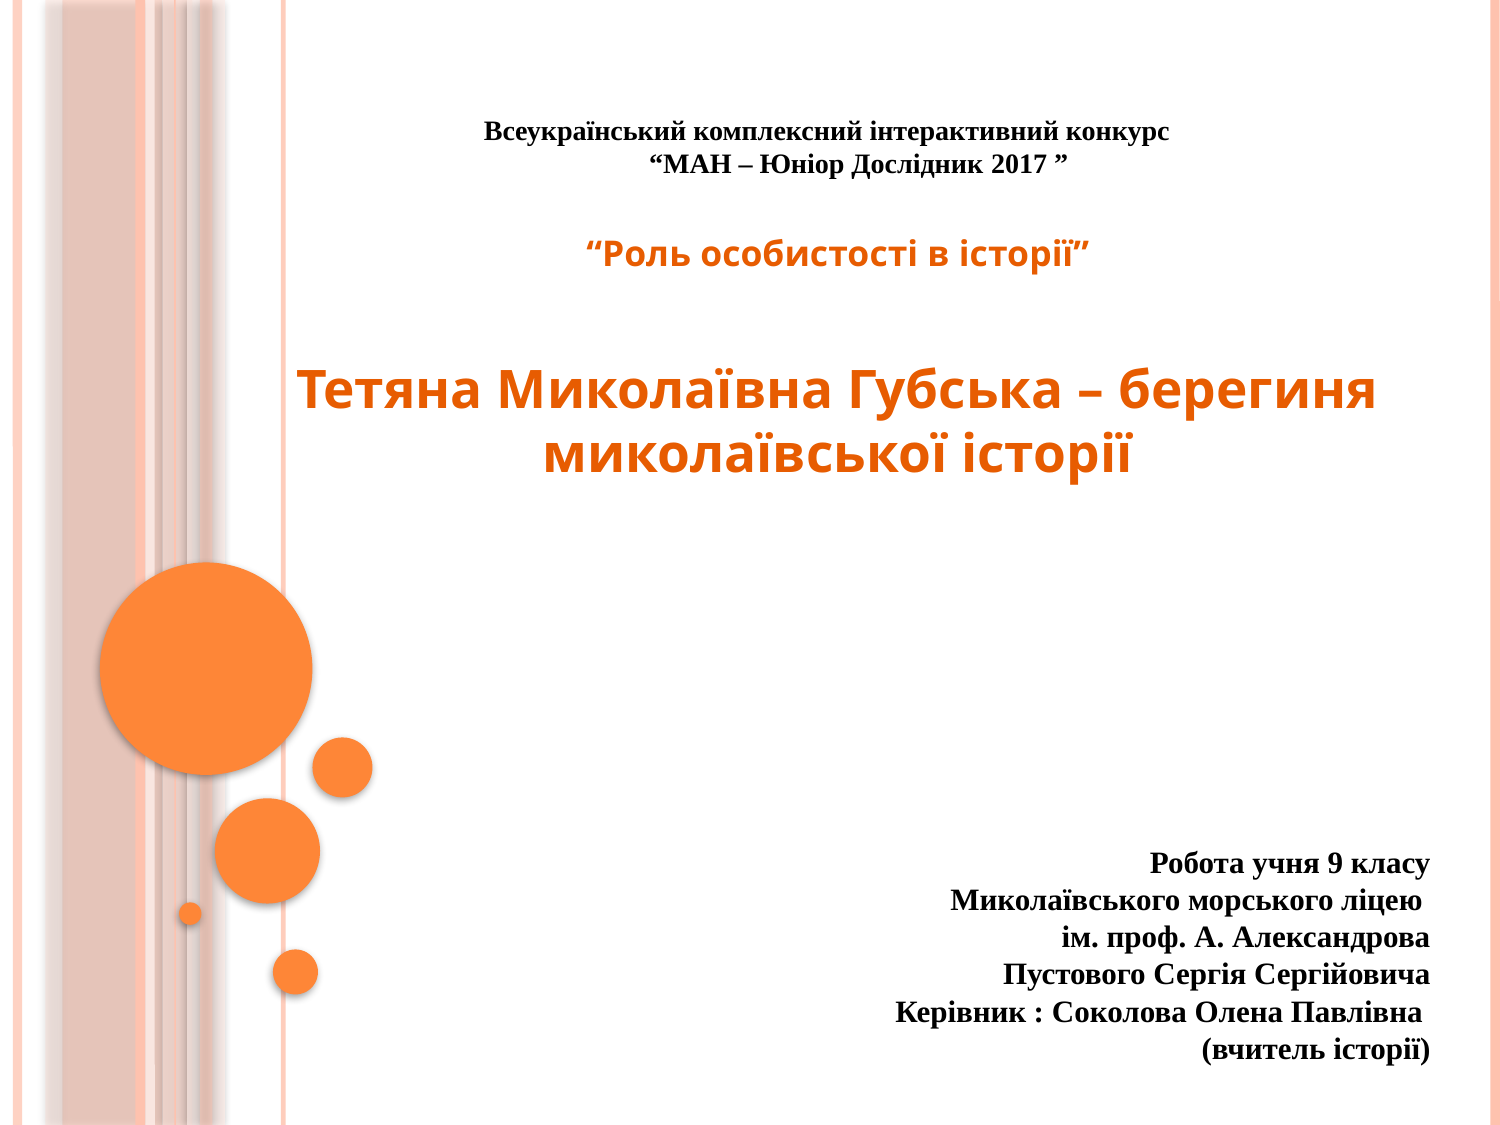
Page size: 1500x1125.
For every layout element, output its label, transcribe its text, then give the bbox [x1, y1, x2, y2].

subtitle Всеукраїнський комплексний інтерактивний конкурс “МАН – Юніор Дослідник 2017 ” “Роль особистості в історії” Тетяна Миколаївна Губська – берегиня миколаївської історії Робота учня 9 класу Миколаївського морського ліцею ім. проф. А. Александрова Пустового Сергія Сергійовича Керівник : Соколова Олена Павлівна (вчитель історії) [230, 30, 1446, 1083]
